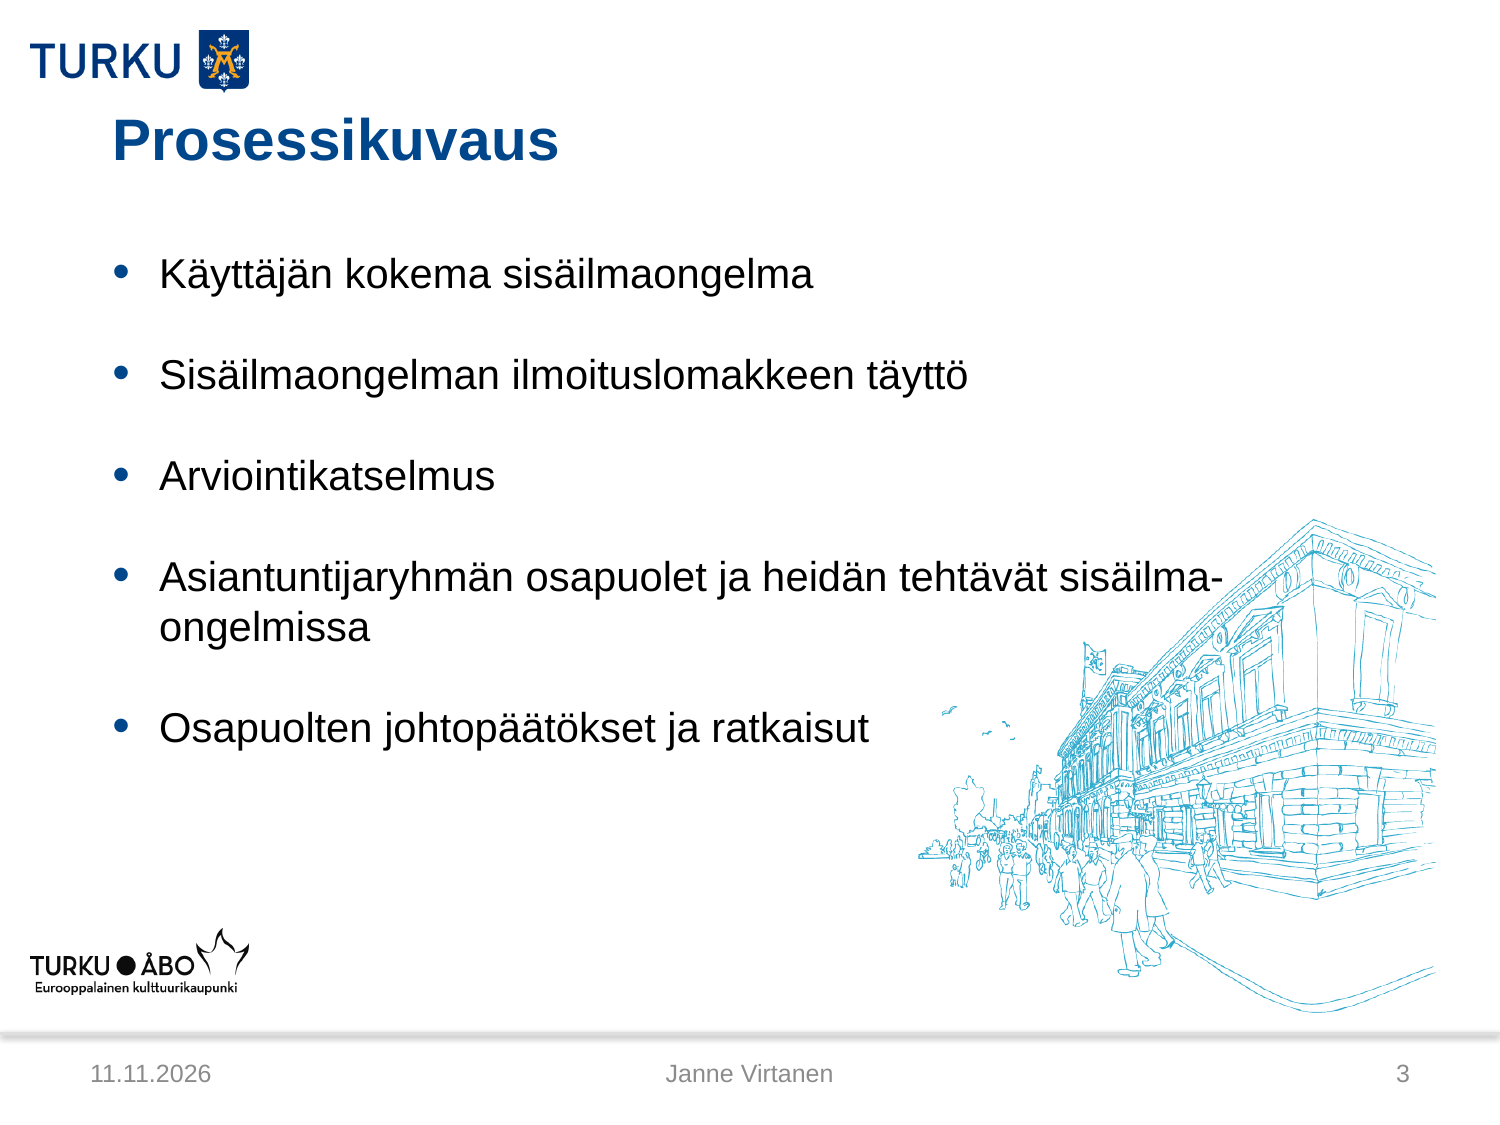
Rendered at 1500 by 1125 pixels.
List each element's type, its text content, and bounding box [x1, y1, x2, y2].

picture [30, 928, 249, 995]
title Prosessikuvaus [112, 101, 1388, 173]
footer Janne Virtanen [512, 1042, 988, 1103]
list Käyttäjän kokema sisäilmaongelma Sisäilmaongelman ilmoituslomakkeen täyttö Arviointikatselmus Asiantuntijaryhmän osapuolet ja heidän tehtävät sisäilma-ongelmissa Osapuolten johtopäätökset ja ratkaisut [112, 196, 1388, 988]
slide_number 3 [1074, 1042, 1425, 1103]
picture [30, 30, 249, 93]
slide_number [75, 1042, 425, 1103]
picture [608, 462, 1436, 1032]
